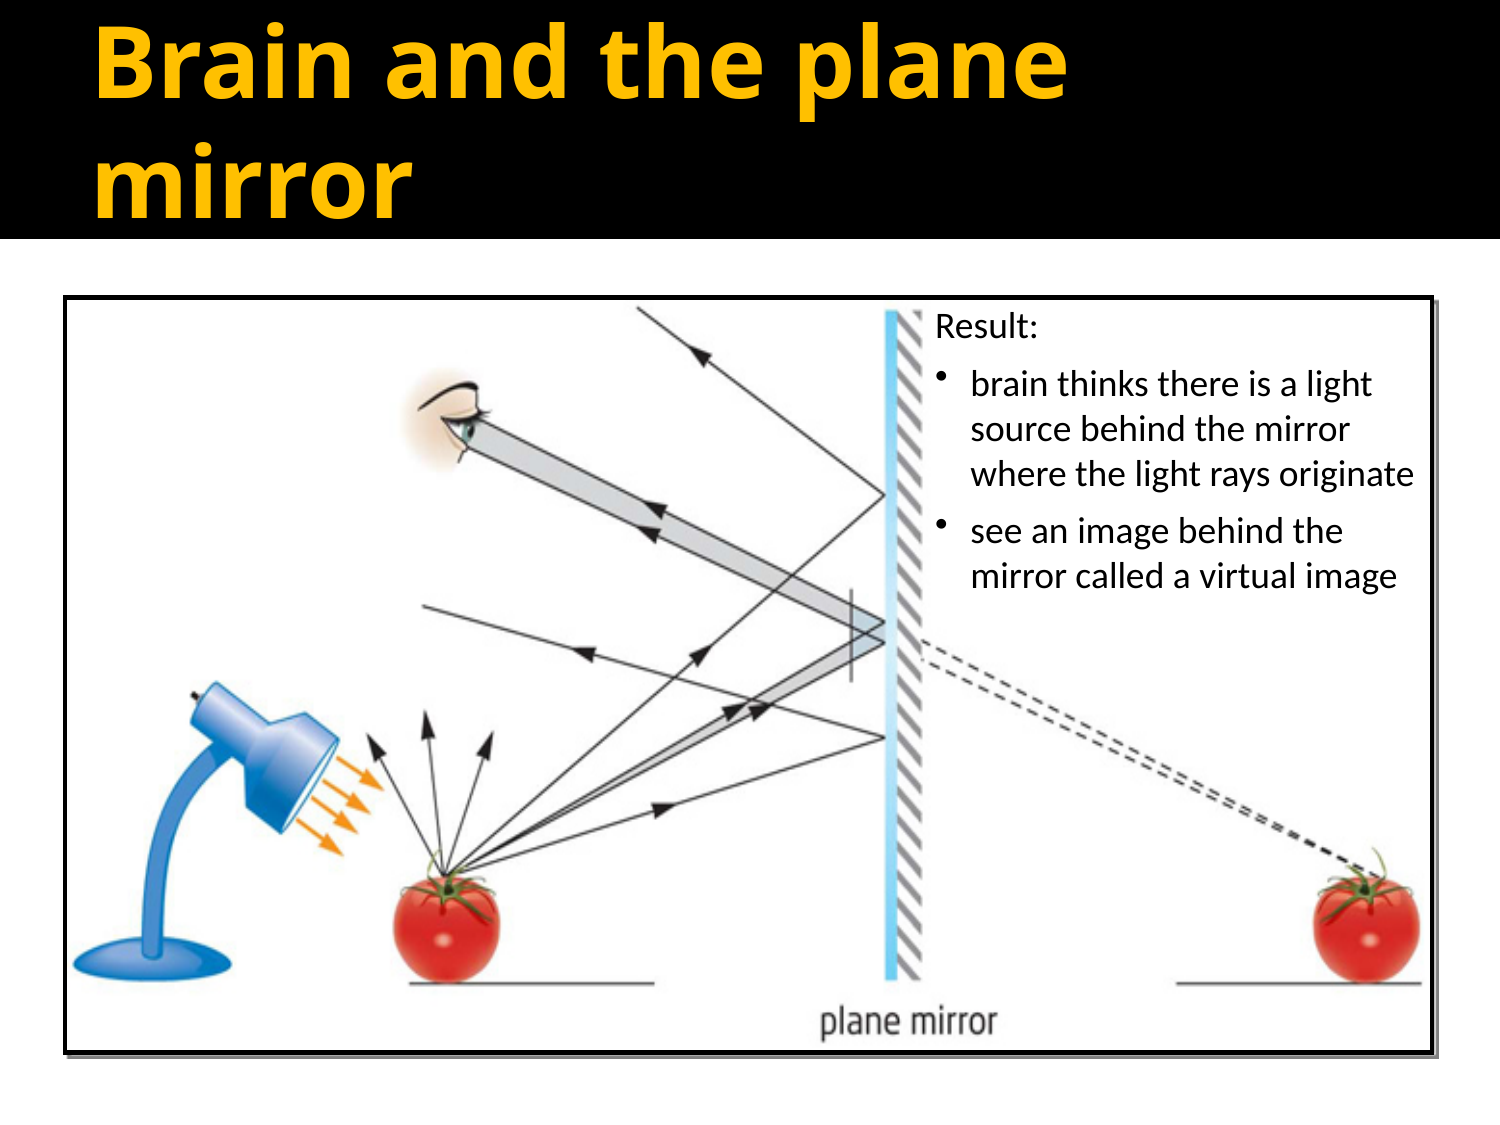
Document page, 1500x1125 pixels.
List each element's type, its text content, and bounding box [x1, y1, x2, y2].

picture [66, 299, 1430, 1051]
title Brain and the plane mirror [74, 24, 1426, 213]
text_box Result: brain thinks there is a light source behind the mirror where the light rays originate see an image behind the mirror called a virtual image [920, 293, 1432, 302]
